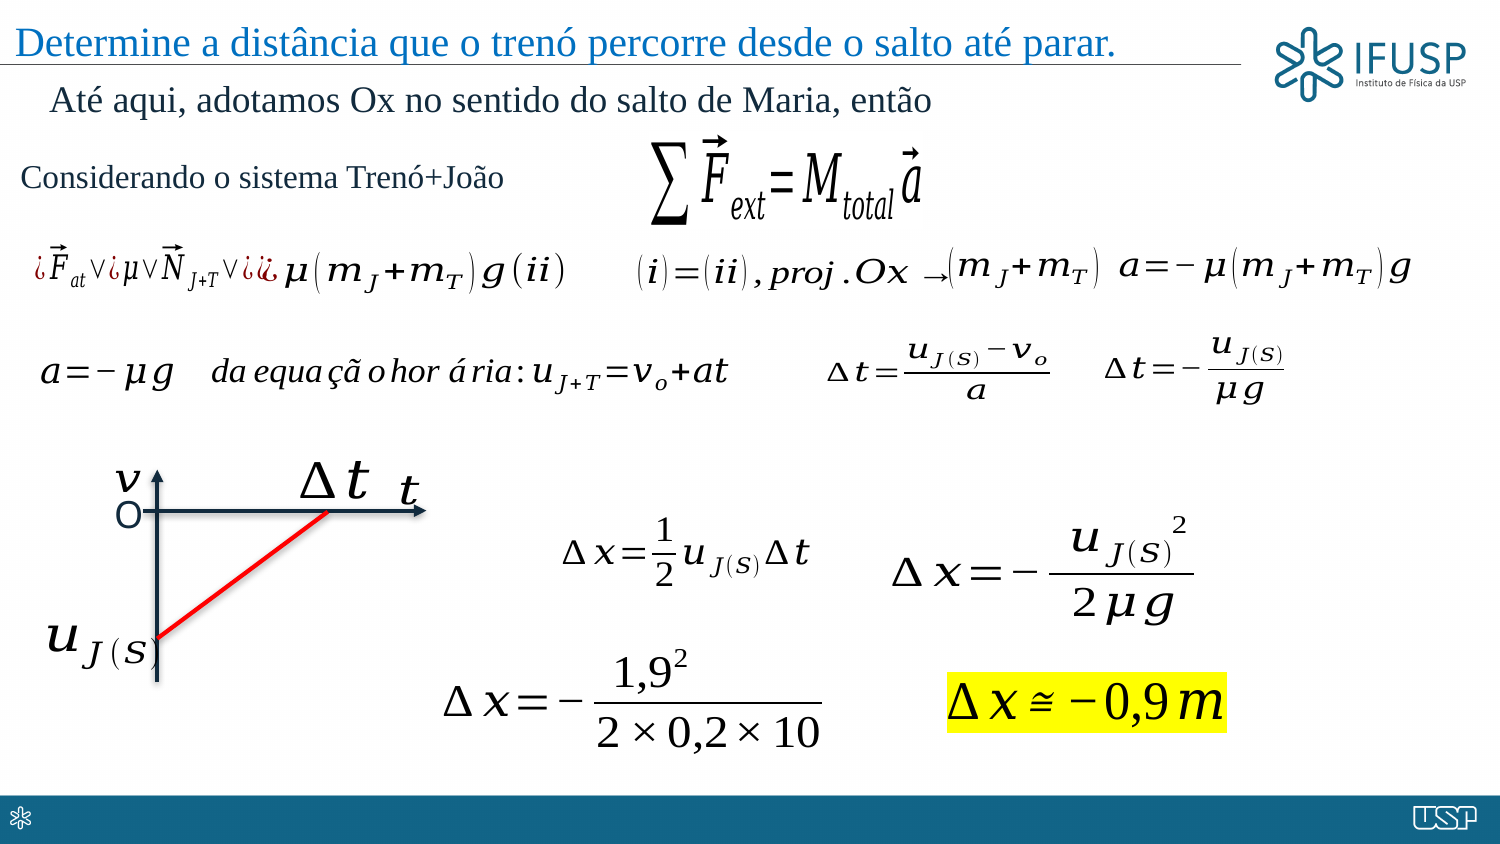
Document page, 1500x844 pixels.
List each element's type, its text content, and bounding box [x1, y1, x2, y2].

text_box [43, 450, 427, 683]
text_box Determine a distância que o trenó percorre desde o salto até parar. [0, 0, 1238, 73]
text_box Considerando o sistema Trenó+João [5, 148, 658, 203]
picture [0, 0, 1500, 844]
